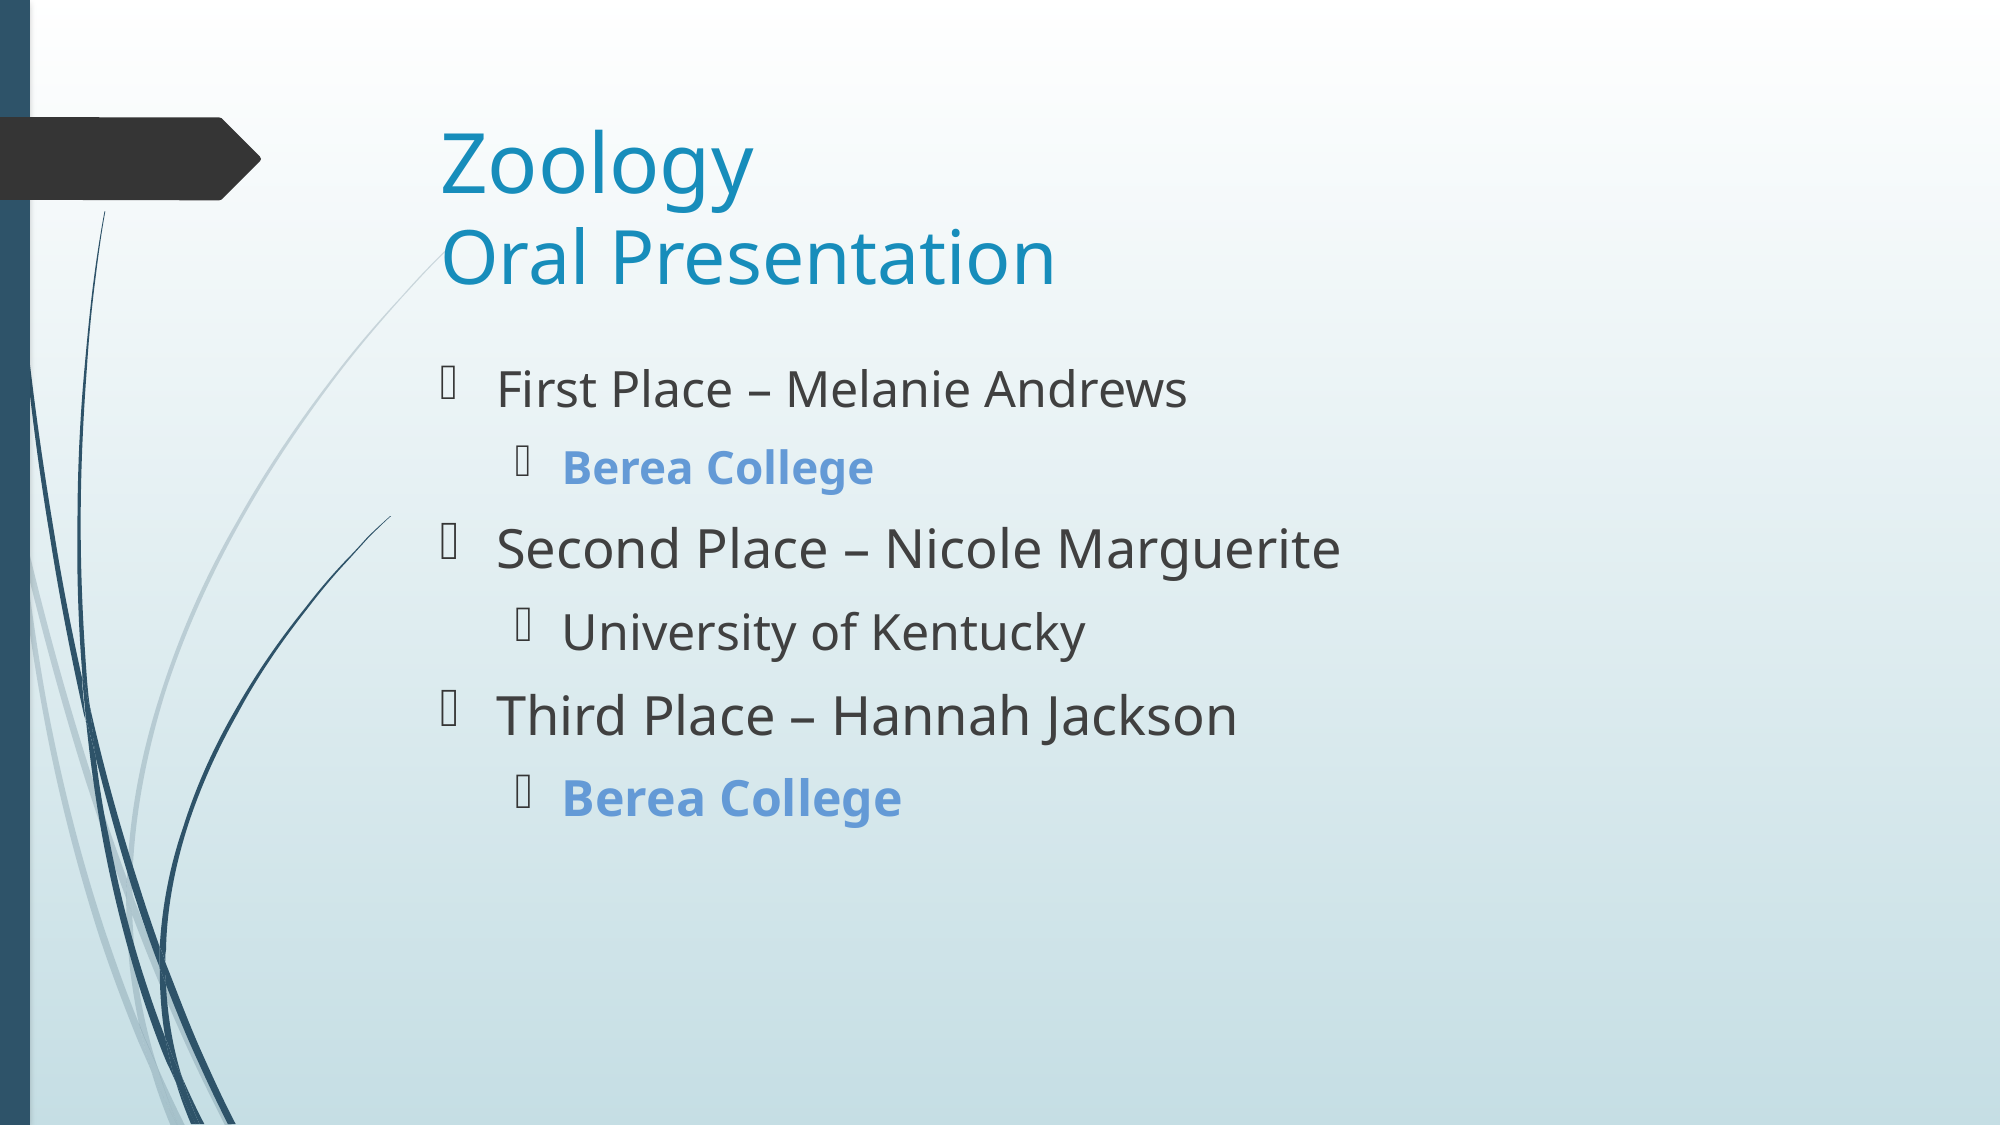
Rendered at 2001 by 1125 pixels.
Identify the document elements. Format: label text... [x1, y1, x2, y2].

title Zoology Oral Presentation [425, 102, 1888, 313]
list First Place – Melanie Andrews Berea College Second Place – Nicole Marguerite University of Kentucky Third Place – Hannah Jackson Berea College [424, 350, 1888, 970]
